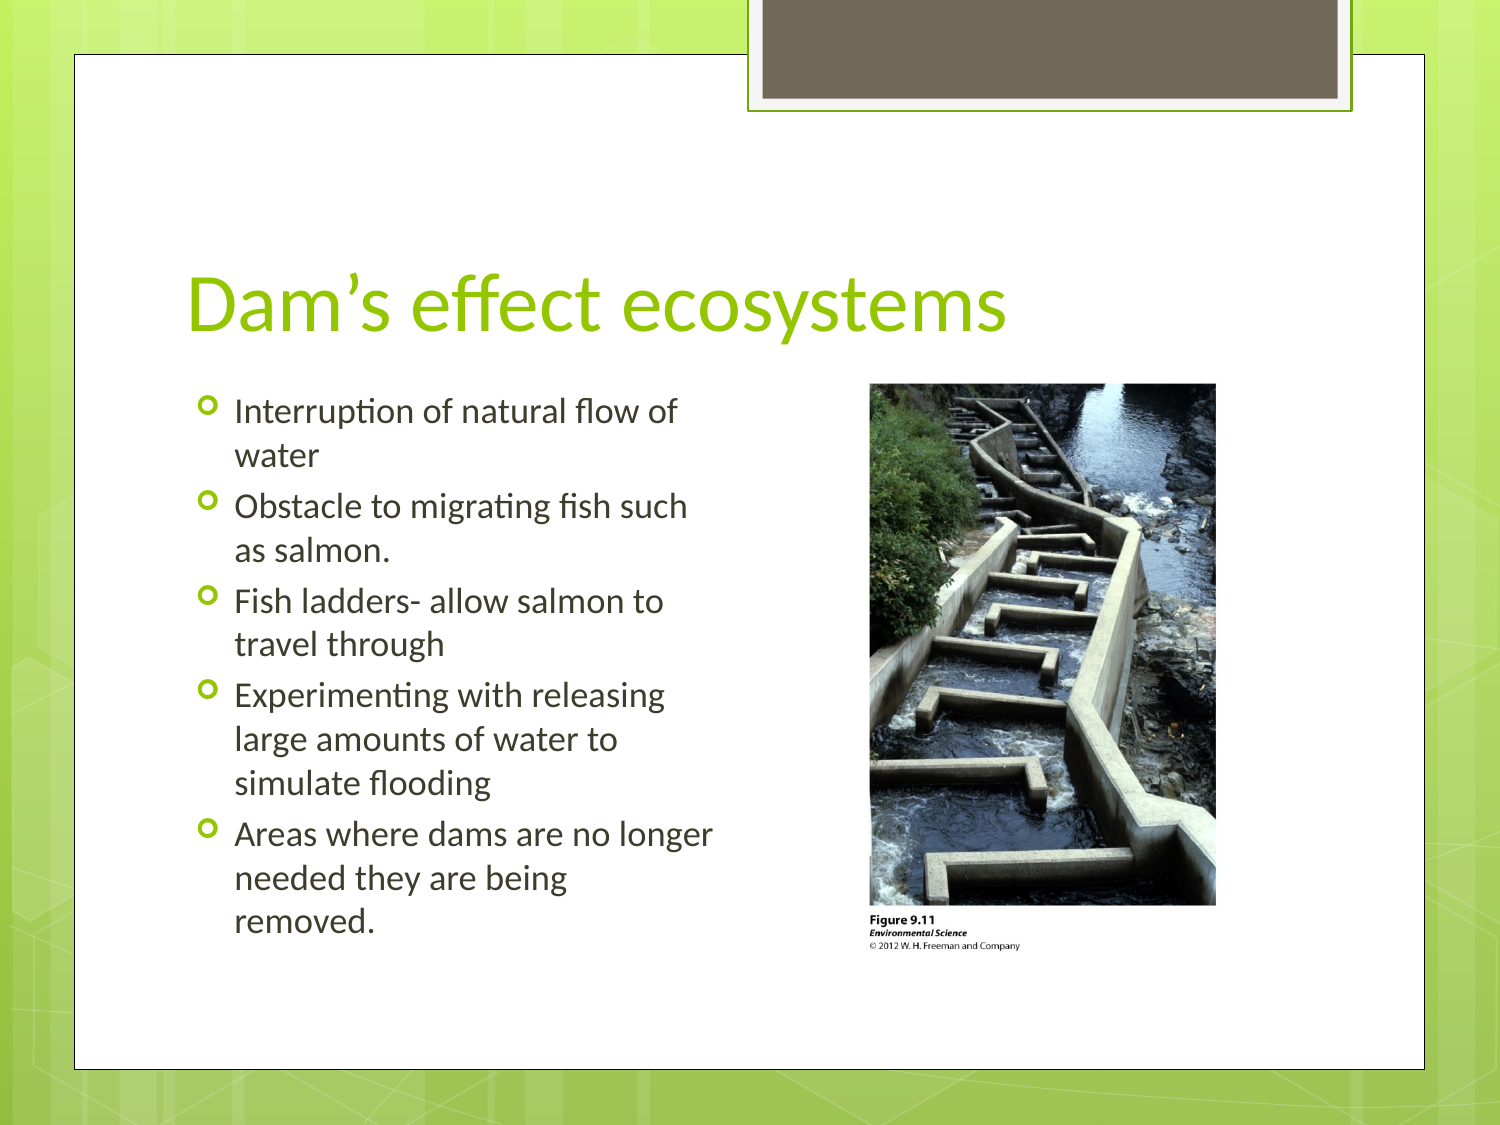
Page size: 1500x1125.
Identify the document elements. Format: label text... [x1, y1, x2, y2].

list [865, 379, 1220, 953]
list Interruption of natural flow of water Obstacle to migrating fish such as salmon. Fish ladders- allow salmon to travel through Experimenting with releasing large amounts of water to simulate flooding Areas where dams are no longer needed they are being removed. [171, 379, 732, 953]
title Dam’s effect ecosystems [171, 168, 1324, 357]
